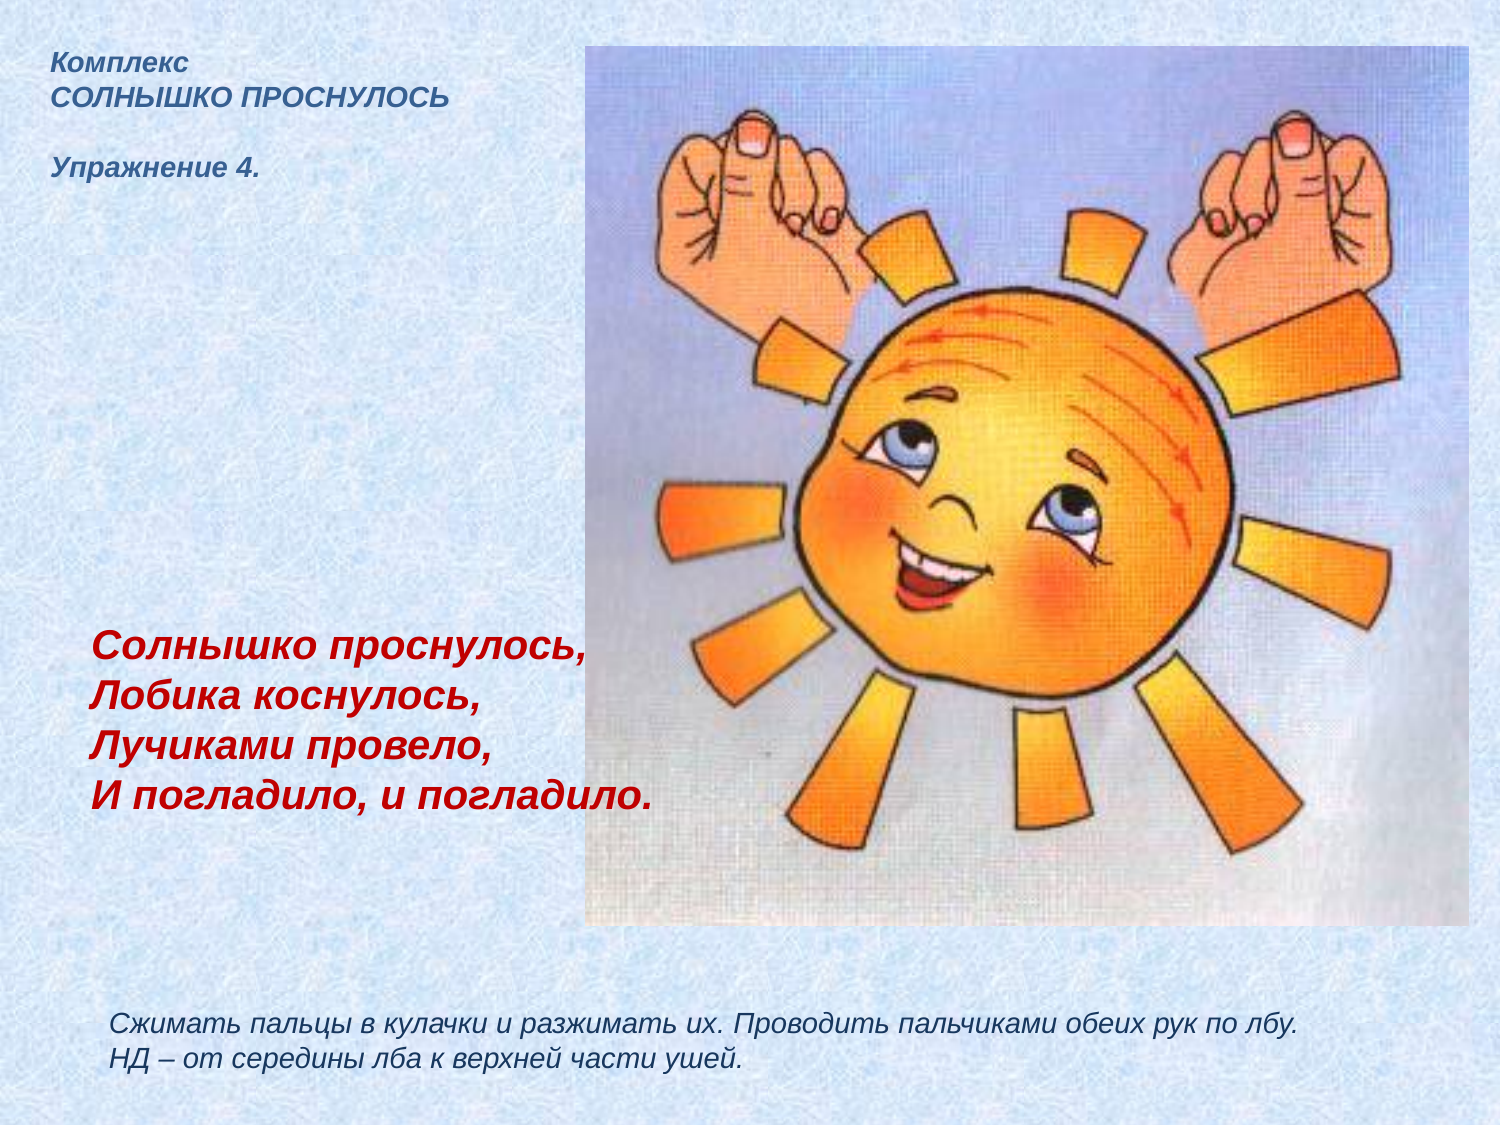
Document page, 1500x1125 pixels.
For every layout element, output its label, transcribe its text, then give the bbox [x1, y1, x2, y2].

picture [0, 0, 1500, 1125]
text_box Комплекс СОЛНЫШКО ПРОСНУЛОСЬ Упражнение 4. [35, 35, 504, 191]
text_box Солнышко проснулось, Лобика коснулось, Лучиками провело, И погладило, и погладило. [46, 610, 580, 826]
text_box Сжимать пальцы в кулачки и разжимать их. Проводить пальчиками обеих рук по лбу. НД – от середины лба к верхней части ушей. [93, 996, 1477, 1082]
